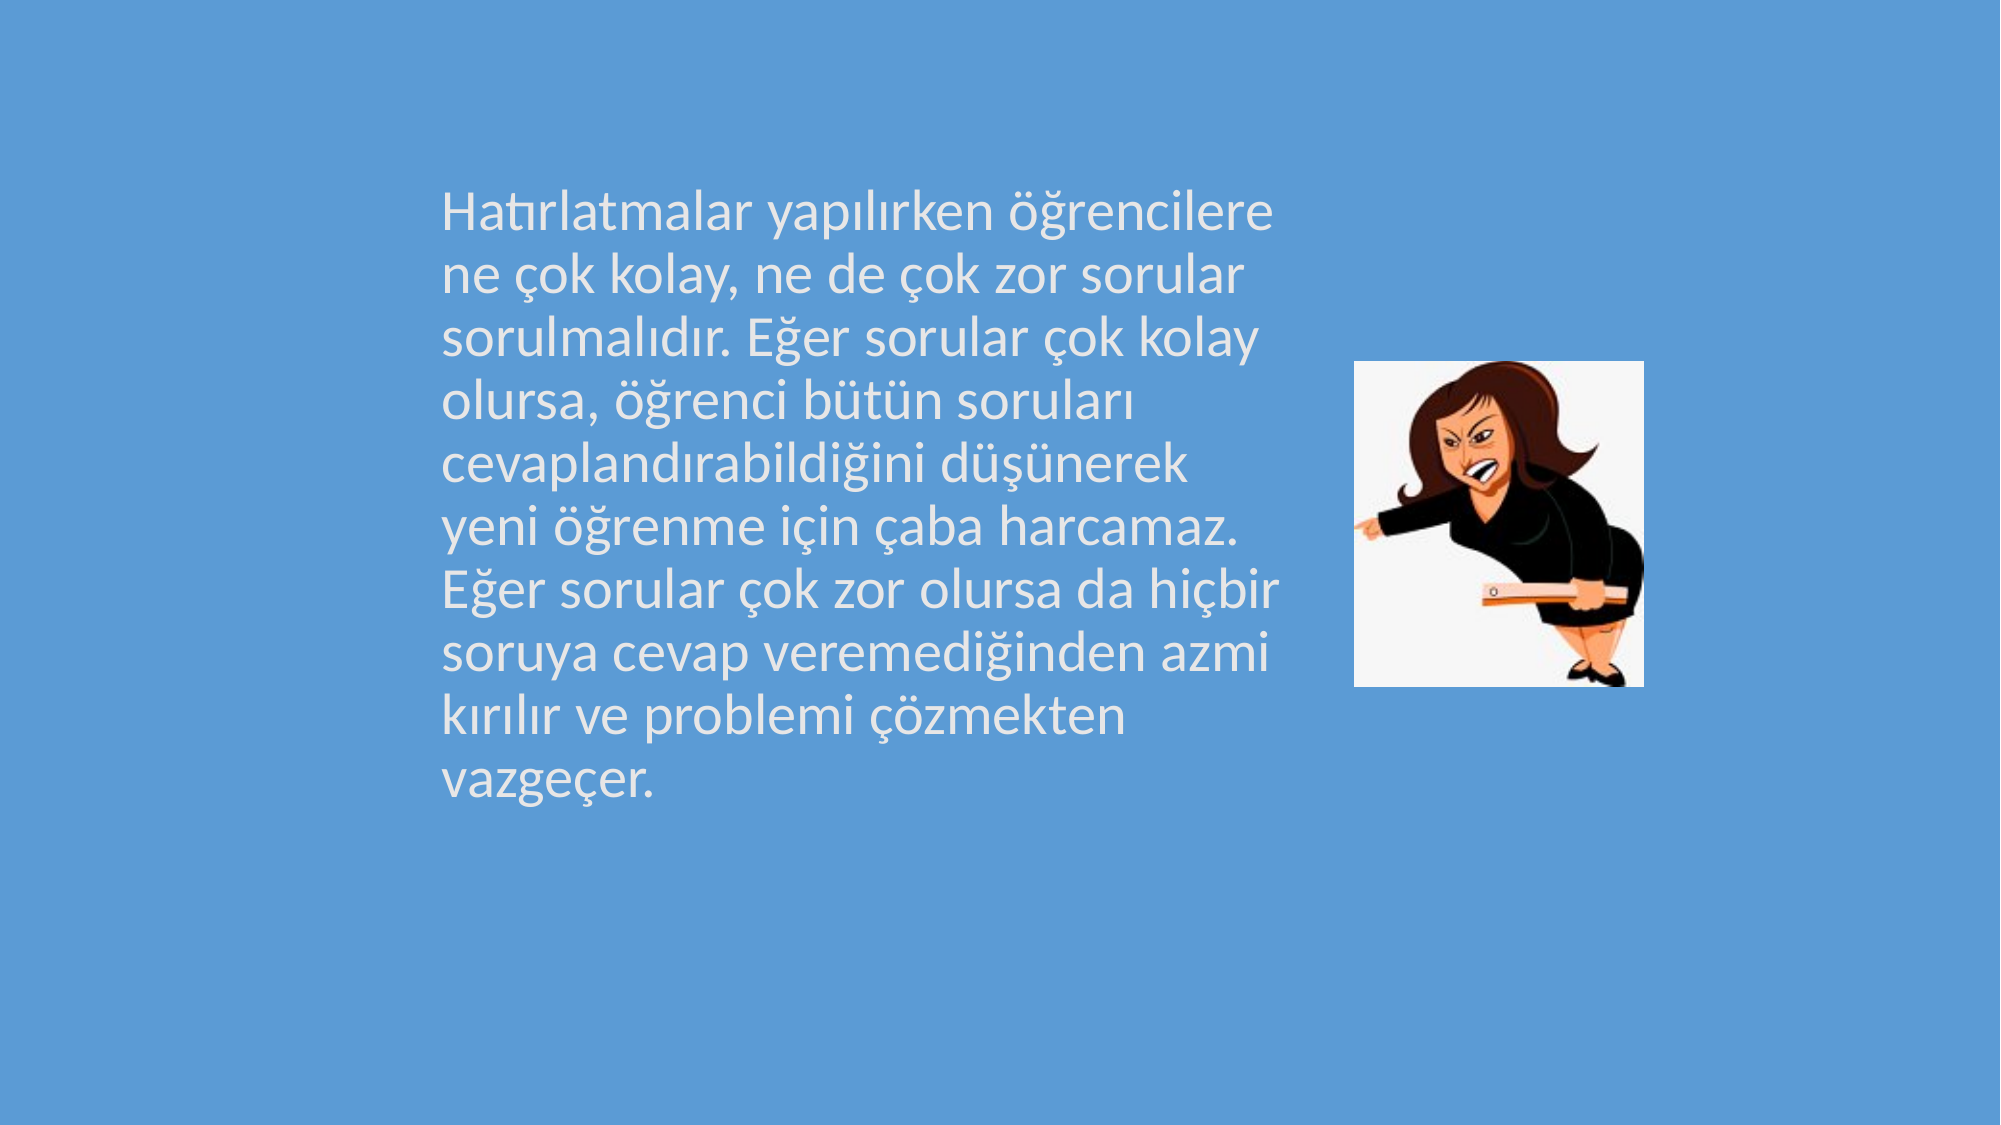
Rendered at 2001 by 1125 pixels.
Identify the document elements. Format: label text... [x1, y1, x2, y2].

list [1354, 361, 1644, 687]
list Hatırlatmalar yapılırken öğrencilere ne çok kolay, ne de çok zor sorular sorulmalıdır. Eğer sorular çok kolay olursa, öğrenci bütün soruları cevaplandırabildiğini düşünerek yeni öğrenme için çaba harcamaz. Eğer sorular çok zor olursa da hiçbir soruya cevap veremediğinden azmi kırılır ve problemi çözmekten vazgeçer. [326, 172, 1307, 977]
